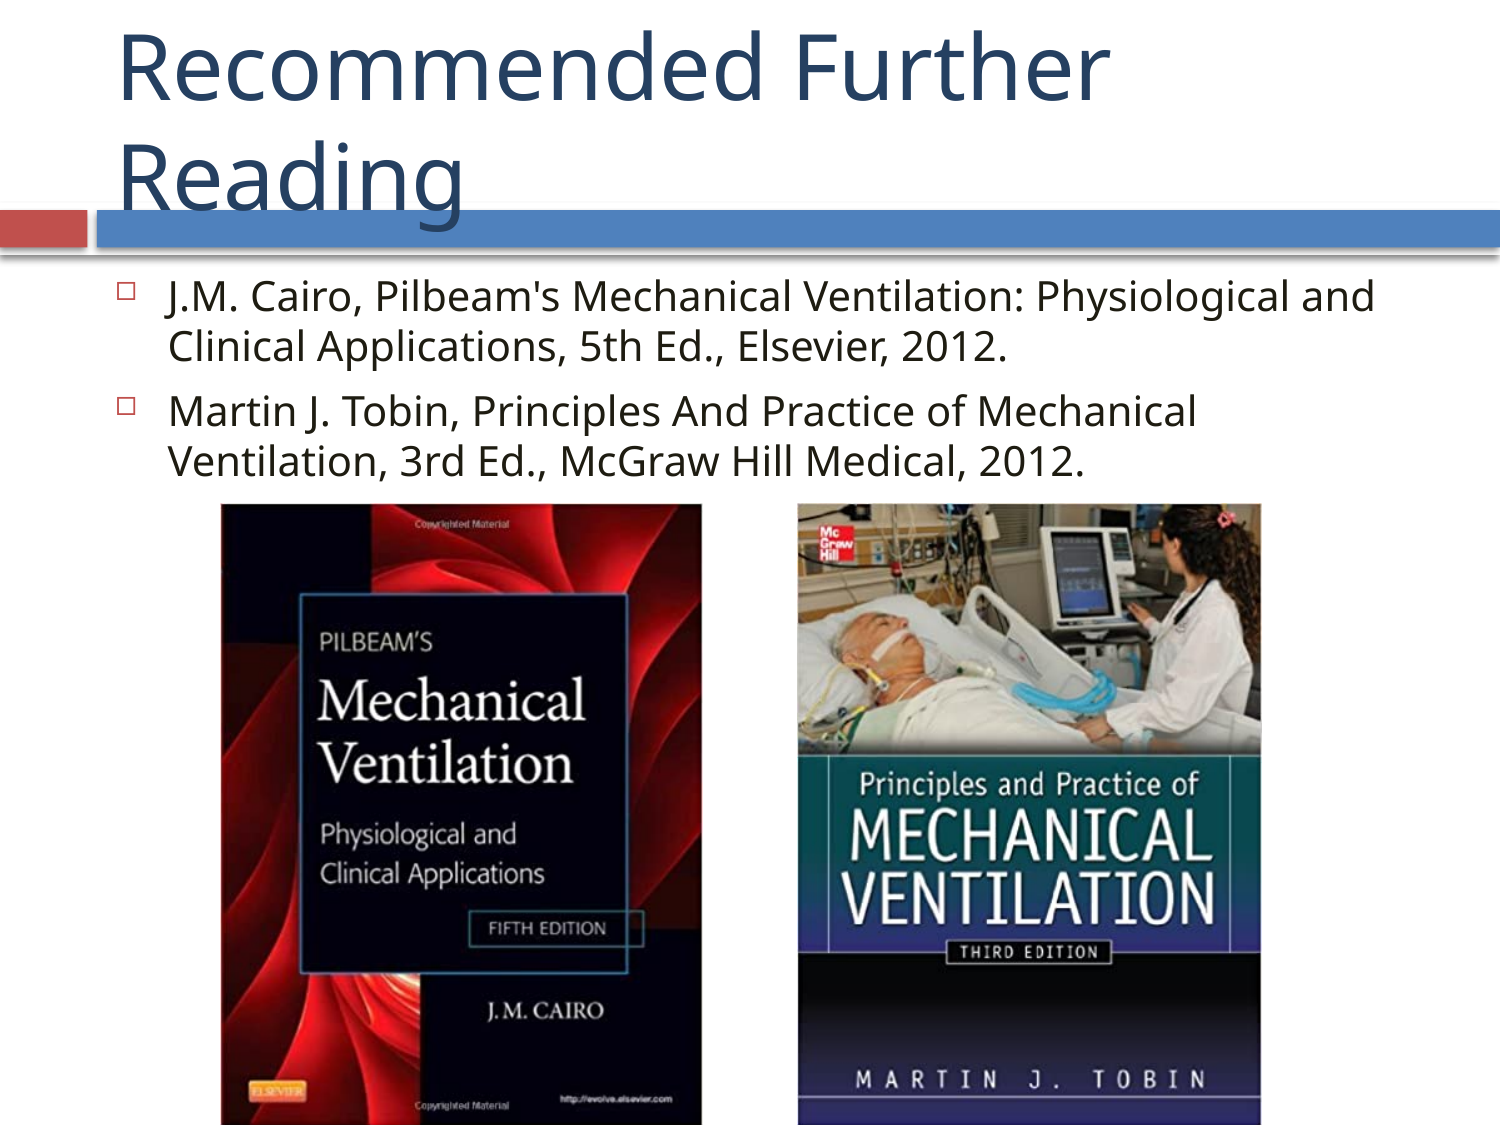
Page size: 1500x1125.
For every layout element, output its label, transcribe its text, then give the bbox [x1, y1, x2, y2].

picture [796, 503, 1262, 1125]
list J.M. Cairo, Pilbeam's Mechanical Ventilation: Physiological and Clinical Applications, 5th Ed., Elsevier, 2012. Martin J. Tobin, Principles And Practice of Mechanical Ventilation, 3rd Ed., McGraw Hill Medical, 2012. [100, 262, 1438, 1000]
title Recommended Further Reading [100, 37, 1438, 200]
picture [220, 503, 703, 1125]
